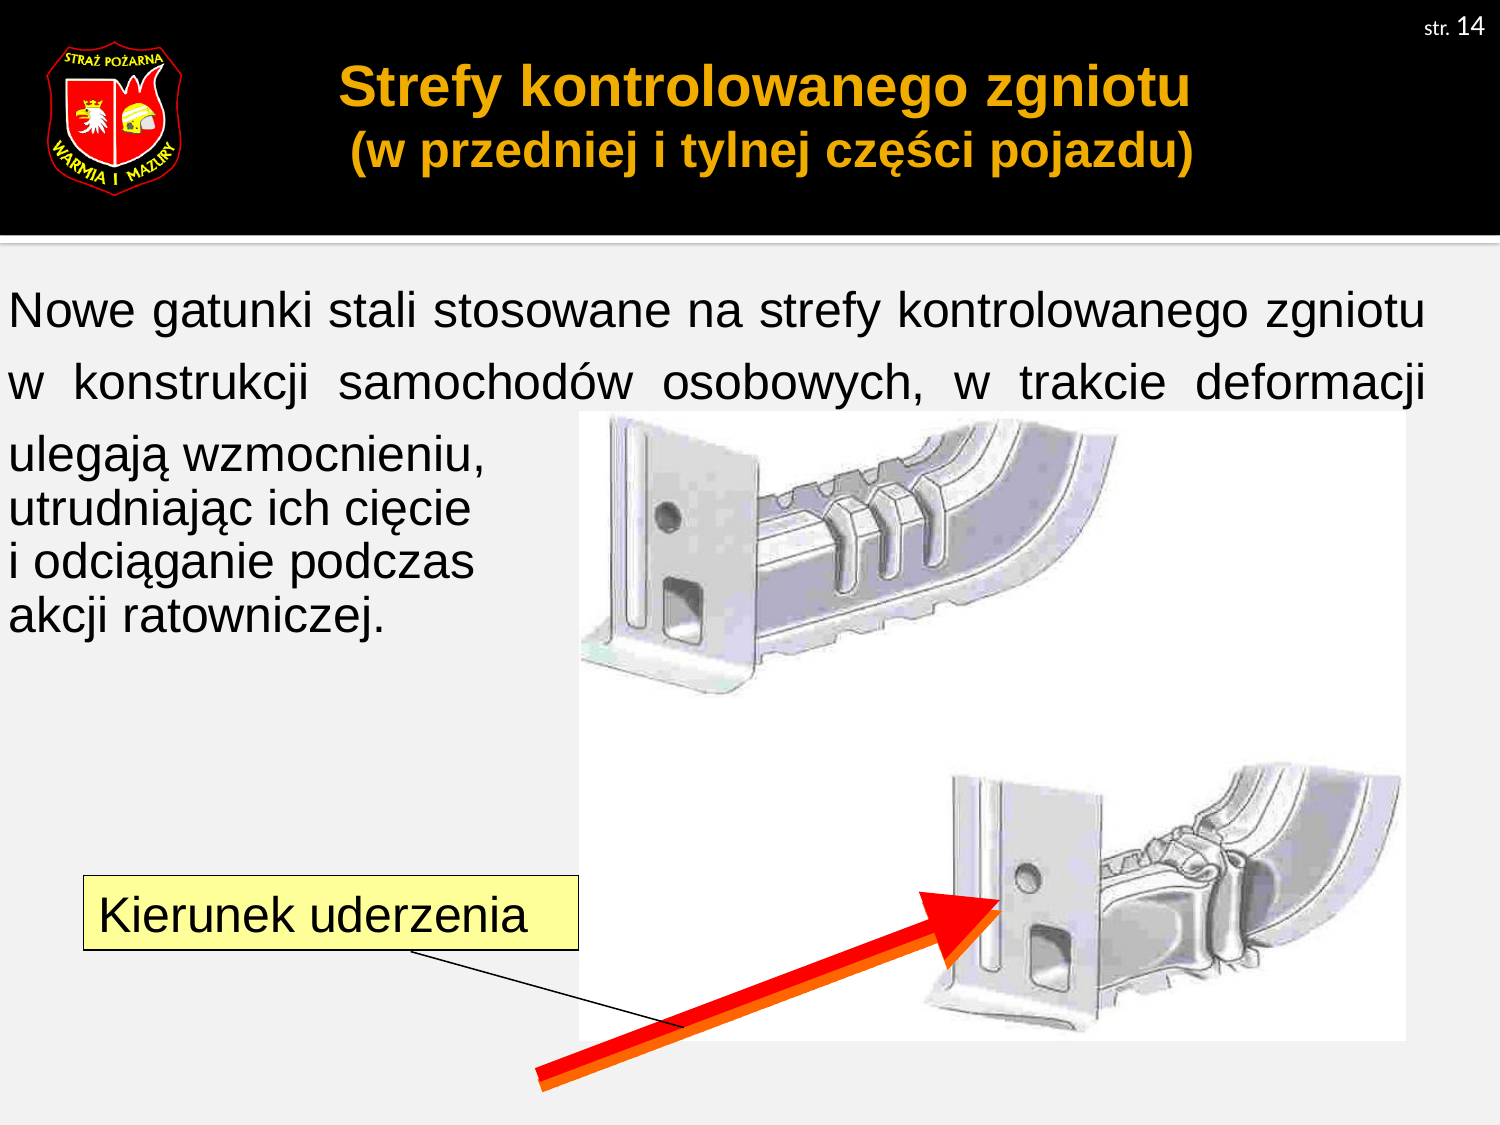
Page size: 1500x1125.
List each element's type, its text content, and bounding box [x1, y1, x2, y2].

picture [46, 41, 182, 196]
picture [579, 411, 1406, 1041]
text_box Kierunek uderzenia [83, 875, 573, 951]
title Strefy kontrolowanego zgniotu (w przedniej i tylnej części pojazdu) [184, 41, 1354, 185]
slide_number str. 14 [1404, 0, 1500, 41]
list Nowe gatunki stali stosowane na strefy kontrolowanego zgniotu w konstrukcji samochodów osobowych, w trakcie deformacji ulegają wzmocnieniu, utrudniając ich cięcie i odciąganie podczas akcji ratowniczej. [0, 190, 1442, 830]
